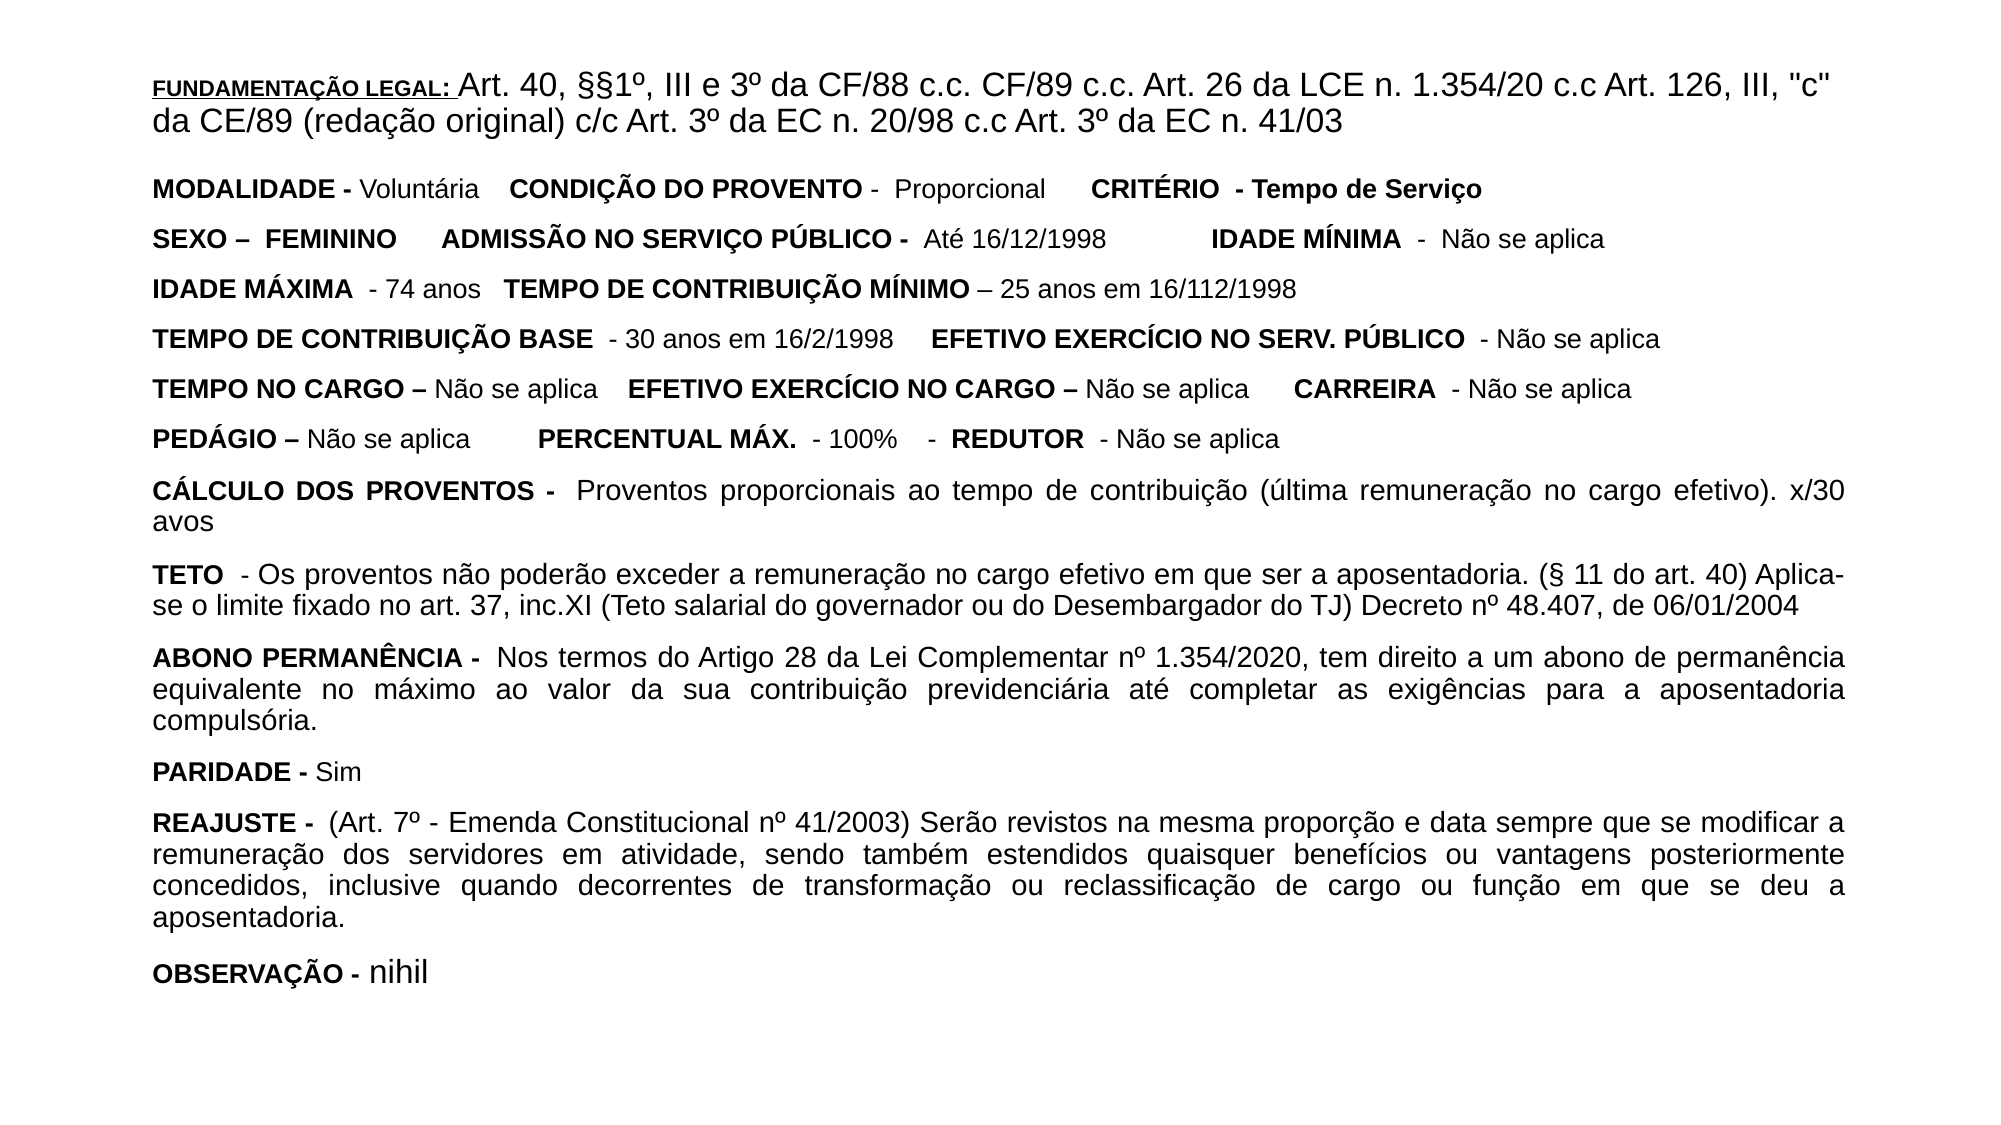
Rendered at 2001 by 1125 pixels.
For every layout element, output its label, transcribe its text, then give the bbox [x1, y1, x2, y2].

list MODALIDADE - Voluntária CONDIÇÃO DO PROVENTO - Proporcional CRITÉRIO - Tempo de Serviço SEXO – FEMININO ADMISSÃO NO SERVIÇO PÚBLICO - Até 16/12/1998 IDADE MÍNIMA - Não se aplica IDADE MÁXIMA - 74 anos TEMPO DE CONTRIBUIÇÃO MÍNIMO – 25 anos em 16/112/1998 TEMPO DE CONTRIBUIÇÃO BASE - 30 anos em 16/2/1998 EFETIVO EXERCÍCIO NO SERV. PÚBLICO - Não se aplica TEMPO NO CARGO – Não se aplica EFETIVO EXERCÍCIO NO CARGO – Não se aplica CARREIRA - Não se aplica PEDÁGIO – Não se aplica PERCENTUAL MÁX. - 100% - REDUTOR - Não se aplica CÁLCULO DOS PROVENTOS - Proventos proporcionais ao tempo de contribuição (última remuneração no cargo efetivo). x/30 avos TETO - Os proventos não poderão exceder a remuneração no cargo efetivo em que ser a aposentadoria. (§ 11 do art. 40) Aplica-se o limite fixado no art. 37, inc.XI (Teto salarial do governador ou do Desembargador do TJ) Decreto nº 48.407, de 06/01/2004 ABONO PERMANÊNCIA - Nos termos do Artigo 28 da Lei Complementar nº 1.354/2020, tem direito a um abono de permanência equivalente no máximo ao valor da sua contribuição previdenciária até completar as exigências para a aposentadoria compulsória. PARIDADE - Sim REAJUSTE - (Art. 7º - Emenda Constitucional nº 41/2003) Serão revistos na mesma proporção e data sempre que se modificar a remuneração dos servidores em atividade, sendo também estendidos quaisquer benefícios ou vantagens posteriormente concedidos, inclusive quando decorrentes de transformação ou reclassificação de cargo ou função em que se deu a aposentadoria. OBSERVAÇÃO - nihil [137, 167, 1863, 1014]
title FUNDAMENTAÇÃO LEGAL: Art. 40, §§1º, III e 3º da CF/88 c.c. CF/89 c.c. Art. 26 da LCE n. 1.354/20 c.c Art. 126, III, "c" da CE/89 (redação original) c/c Art. 3º da EC n. 20/98 c.c Art. 3º da EC n. 41/03 [137, 59, 1863, 148]
